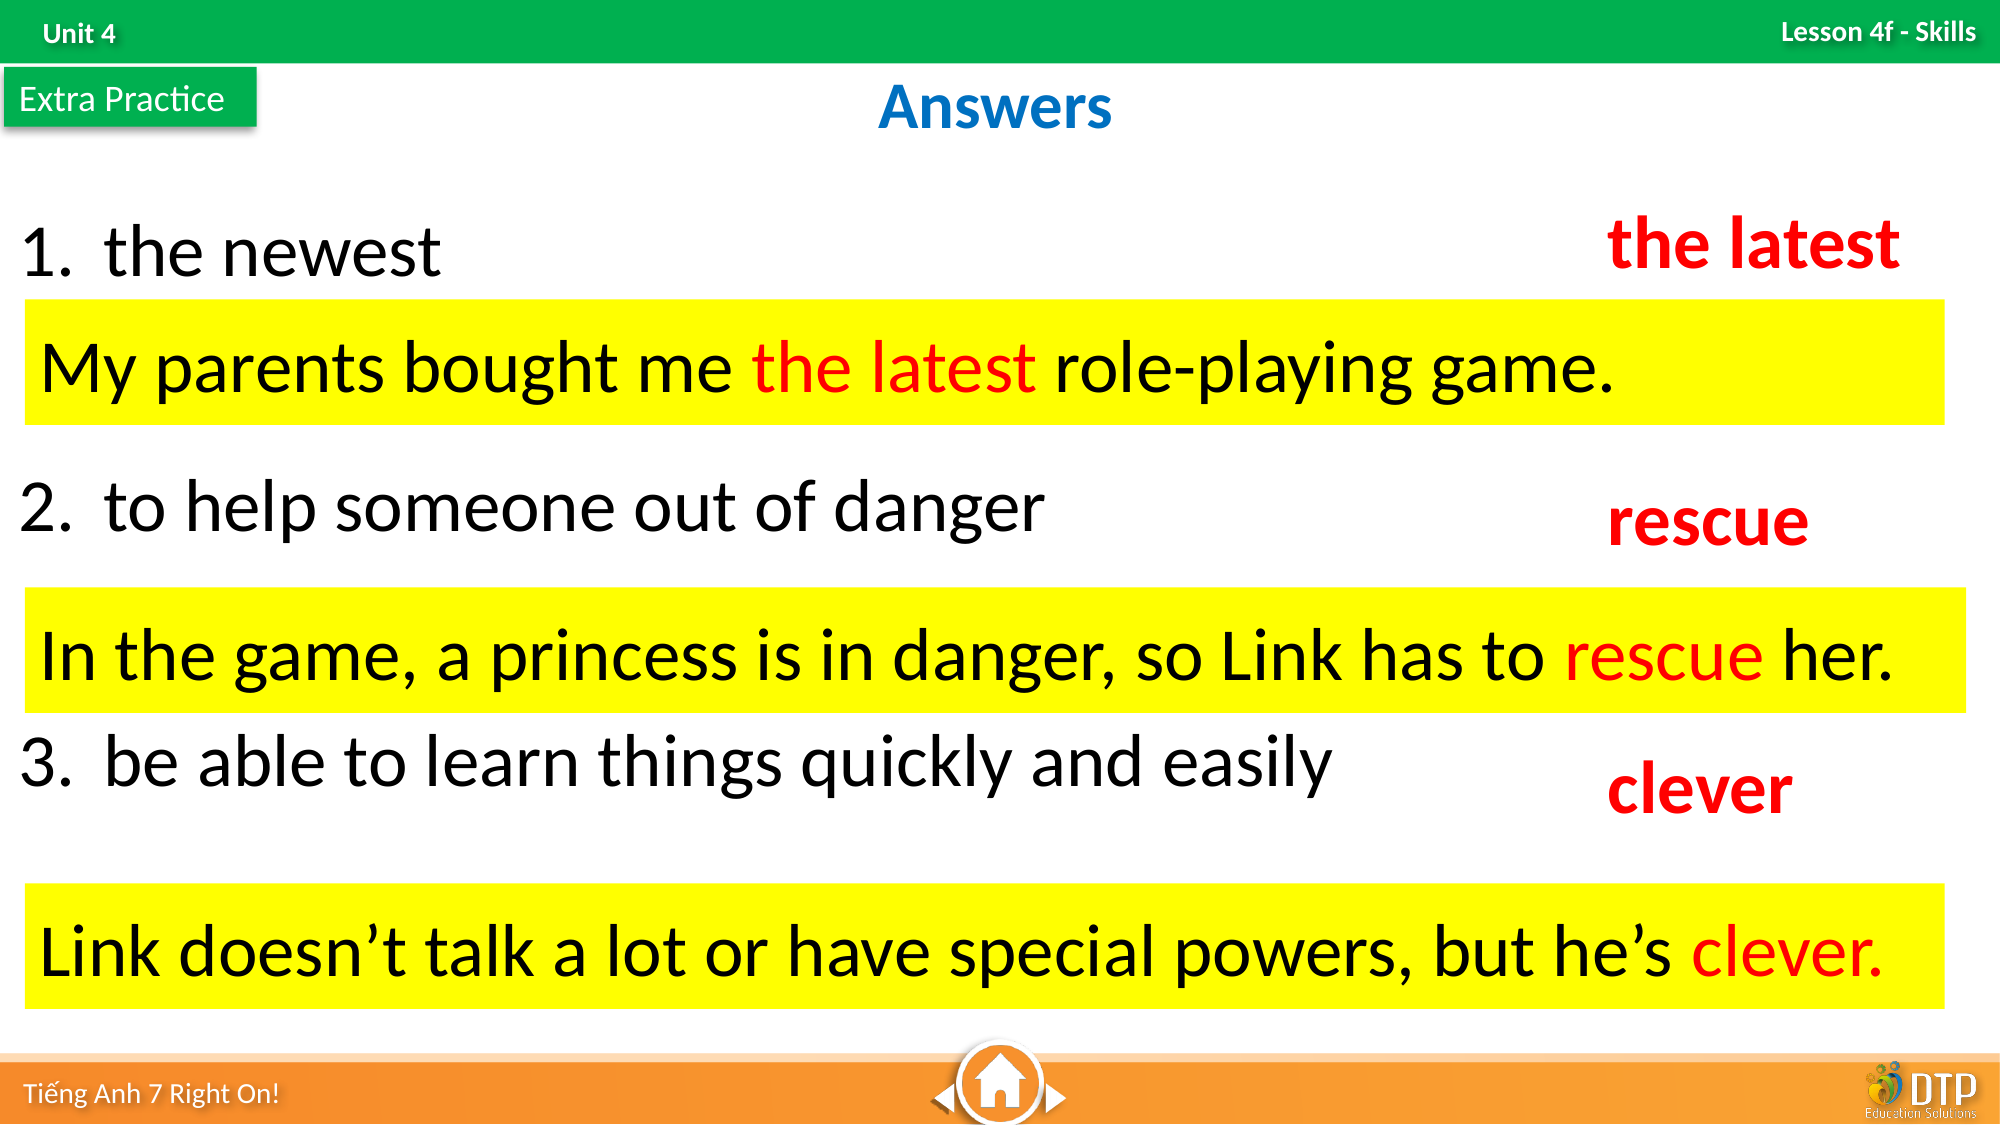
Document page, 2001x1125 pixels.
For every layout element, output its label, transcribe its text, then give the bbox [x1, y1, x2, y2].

text_box the newest to help someone out of danger be able to learn things quickly and easily [4, 193, 1945, 936]
text_box Answers [161, 54, 1831, 150]
text_box the latest [1593, 185, 1967, 291]
text_box rescue [1593, 462, 1868, 568]
picture [0, 64, 2000, 1125]
text_box Link doesn’t talk a lot or have special powers, but he’s clever. [23, 881, 1947, 1011]
text_box clever [1593, 731, 1831, 836]
text_box My parents bought me the latest role-playing game. [23, 297, 1947, 427]
text_box In the game, a princess is in danger, so Link has to rescue her. [23, 585, 1968, 715]
text_box Extra Practice [4, 66, 161, 127]
